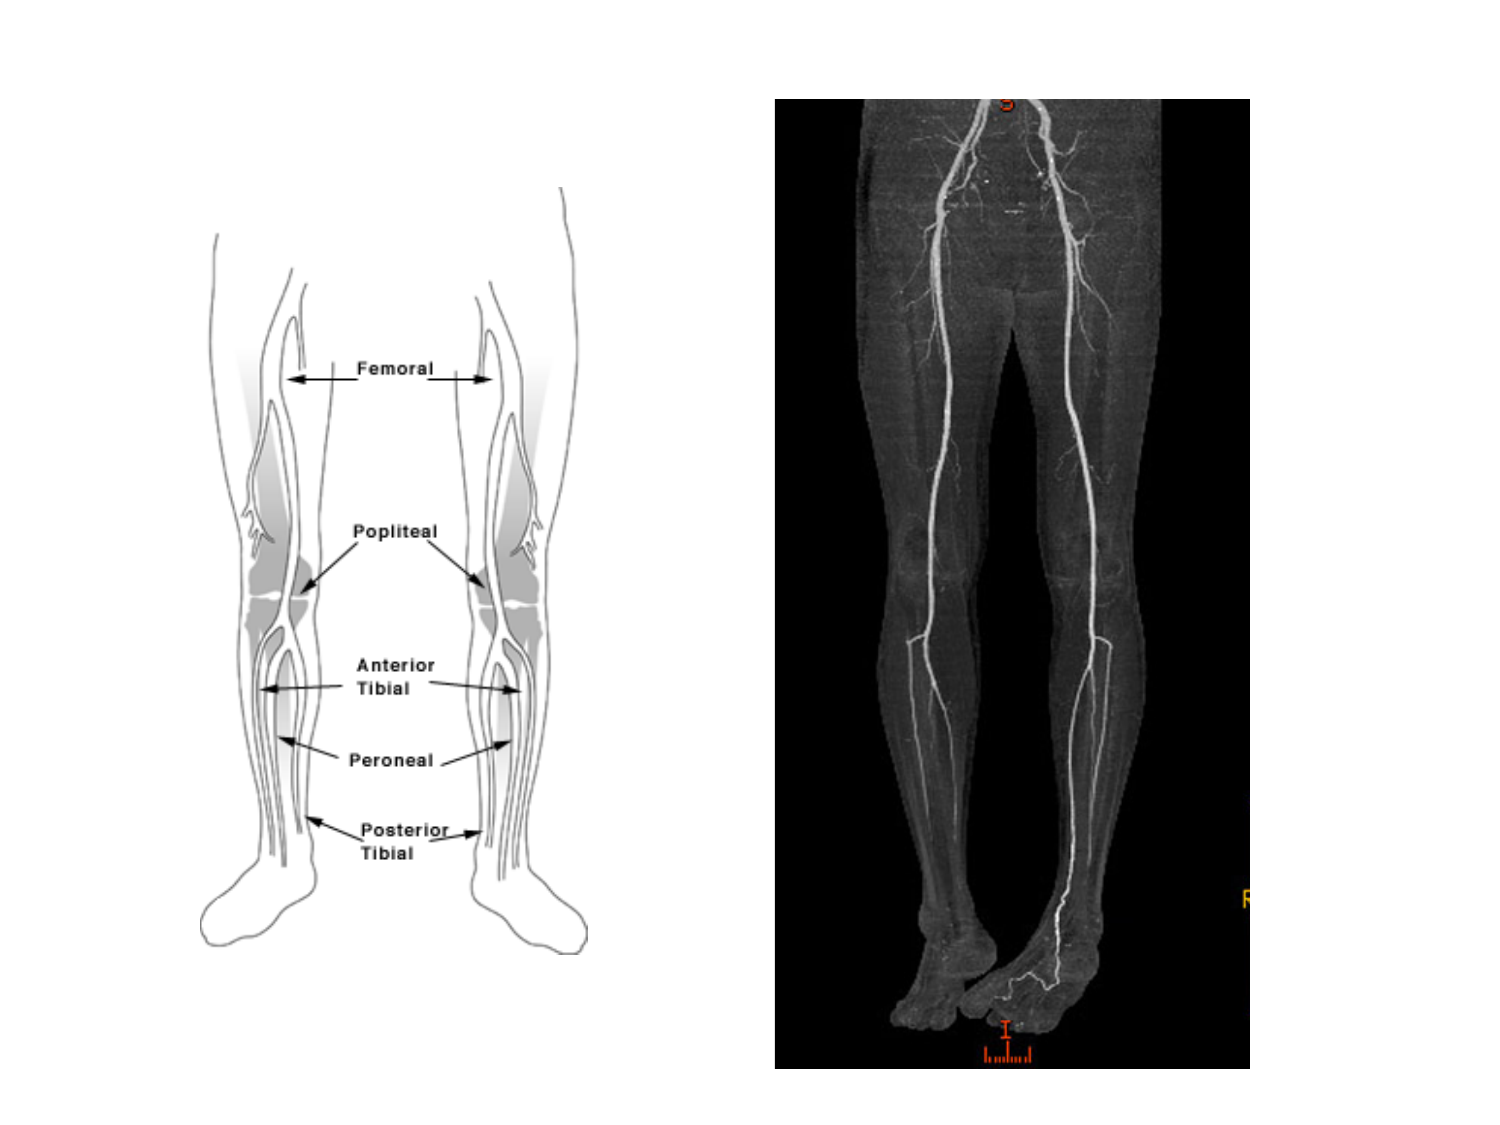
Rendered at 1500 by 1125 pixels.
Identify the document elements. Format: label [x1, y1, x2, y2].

picture [199, 187, 588, 955]
picture [774, 99, 1251, 1069]
